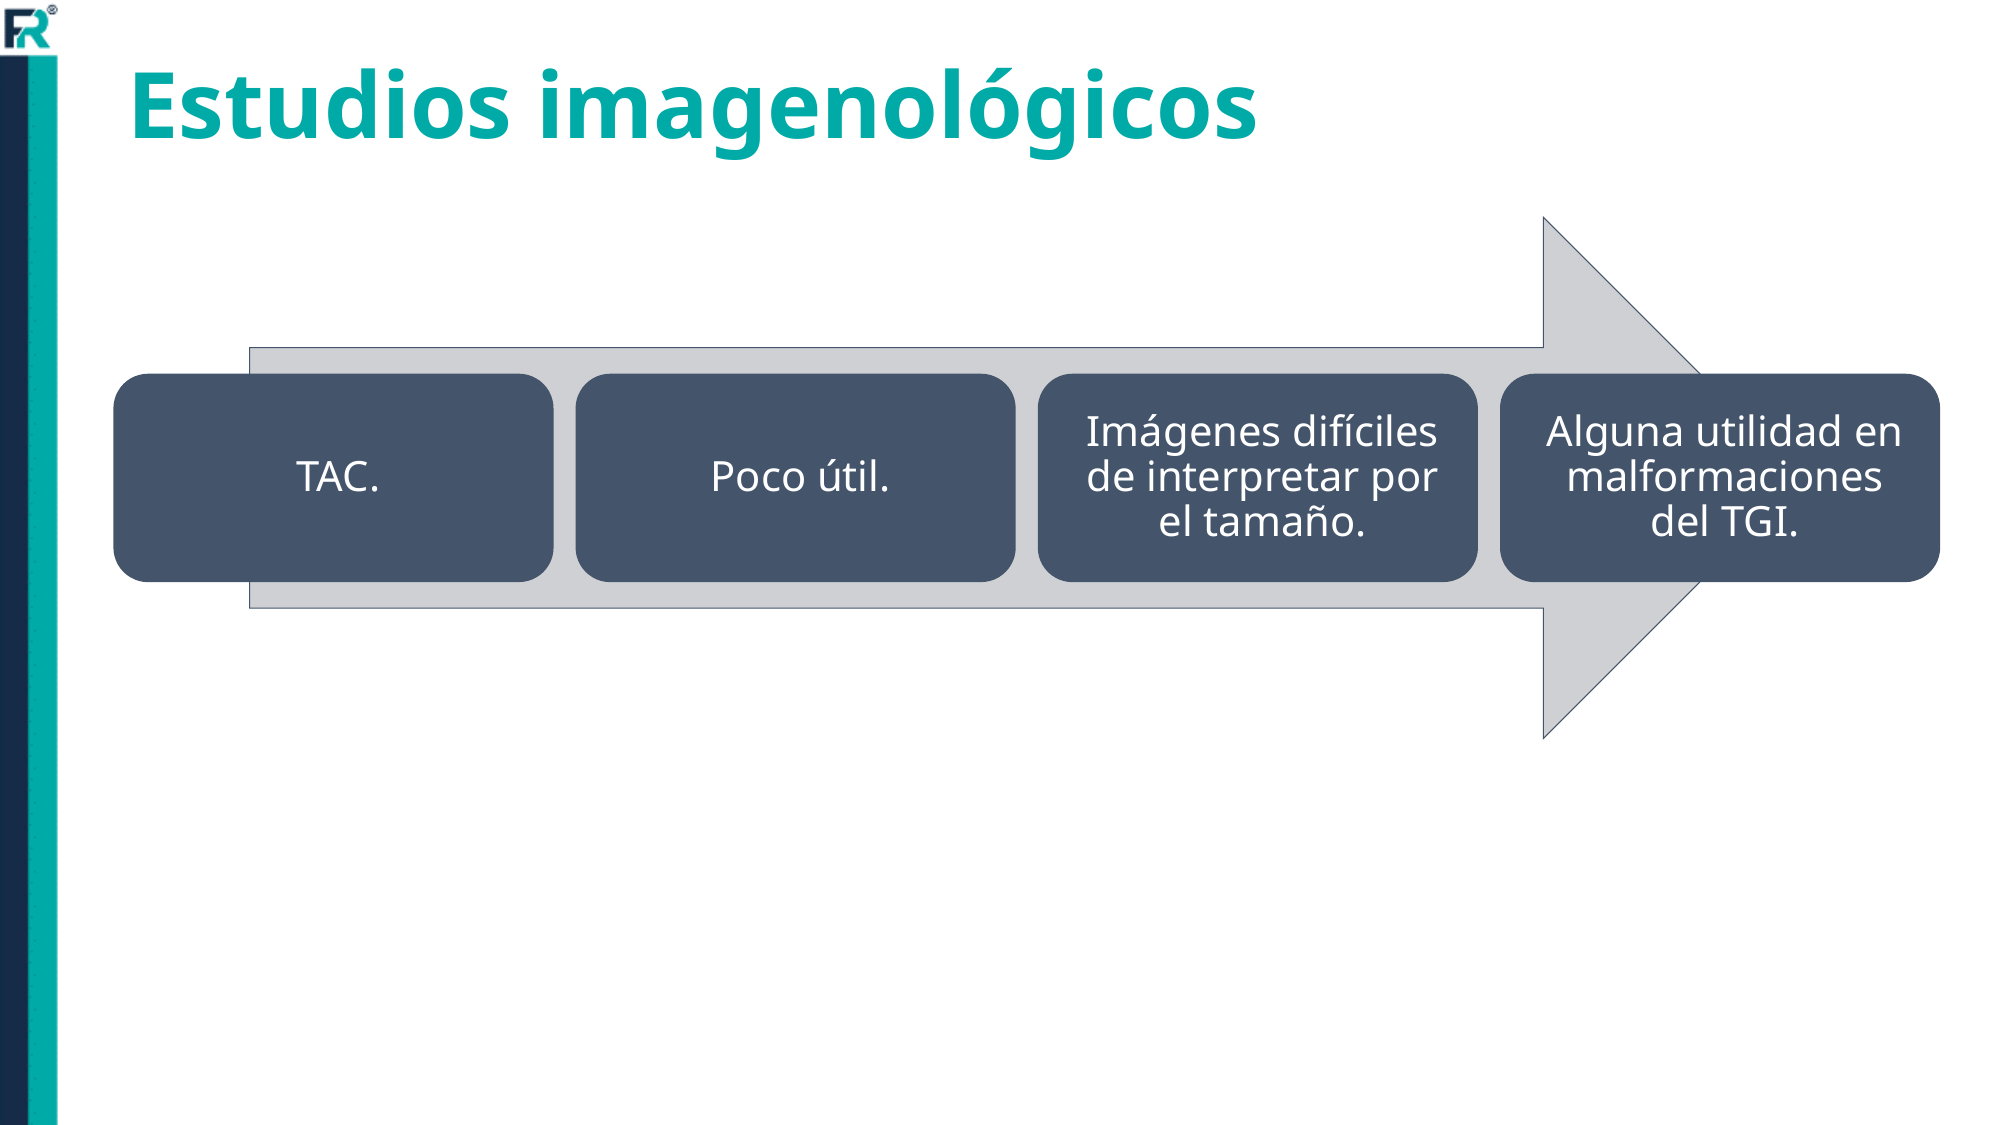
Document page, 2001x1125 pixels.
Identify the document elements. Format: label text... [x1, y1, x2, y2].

title Estudios imagenológicos [112, 0, 1838, 217]
picture [0, 0, 2001, 1125]
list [112, 217, 1942, 739]
